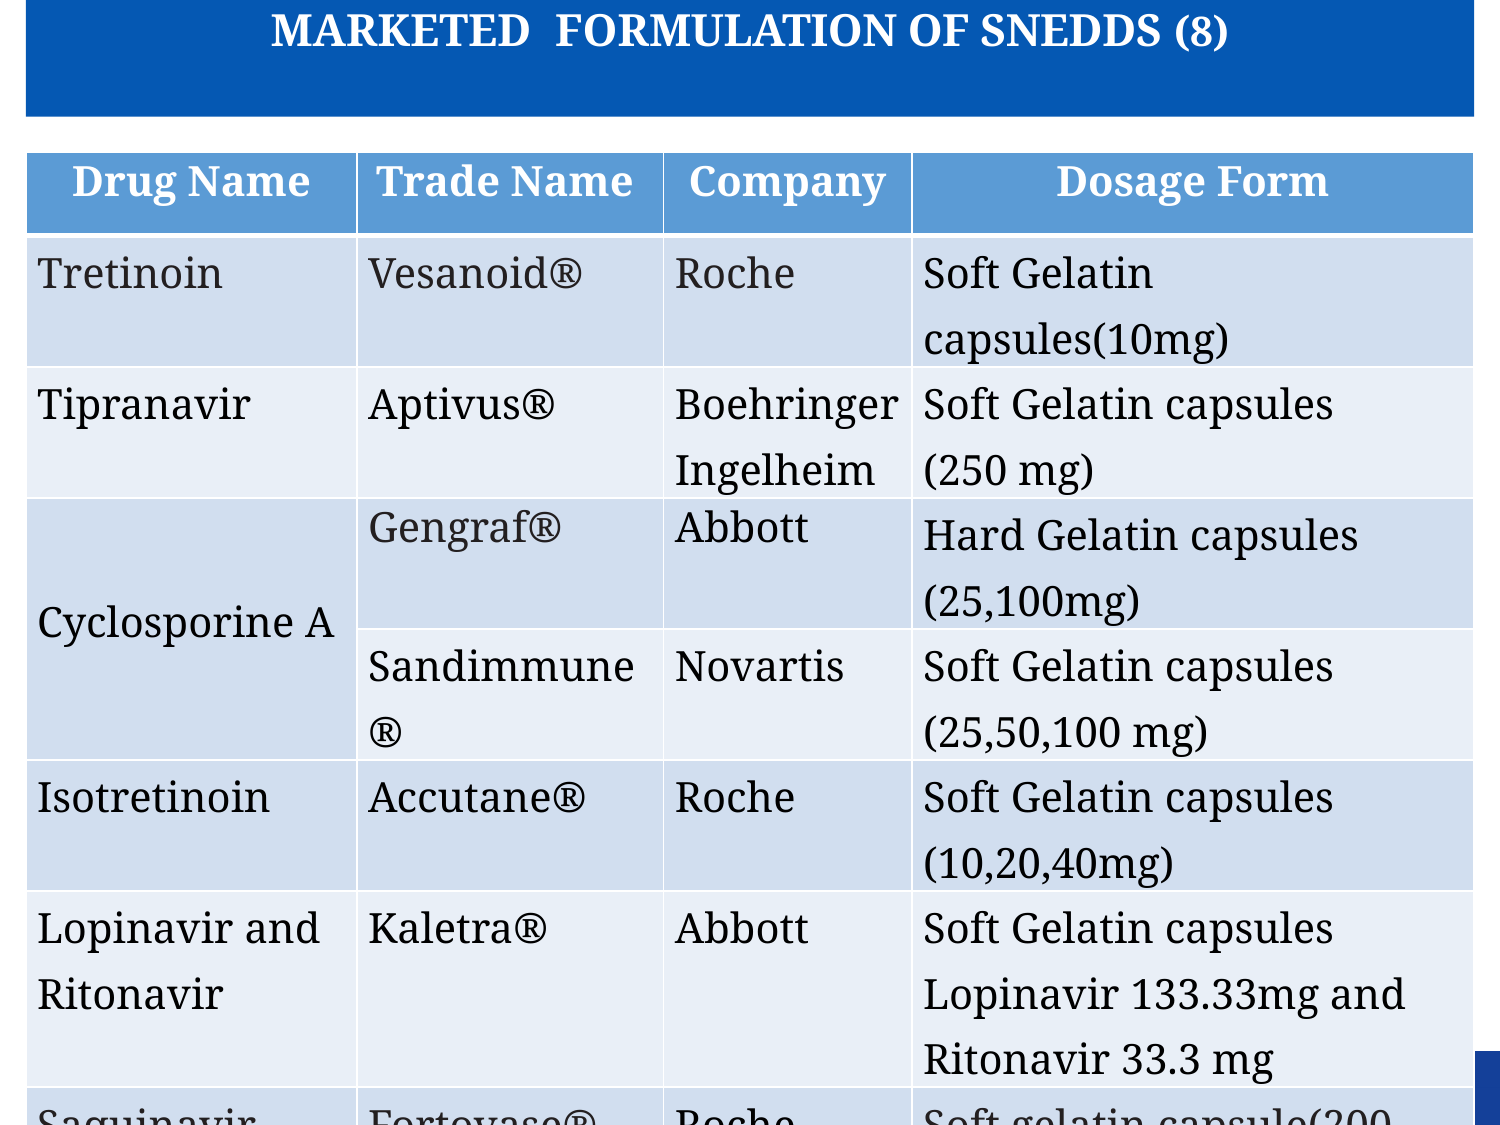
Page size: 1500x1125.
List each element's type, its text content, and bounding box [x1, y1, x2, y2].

table_cell Lopinavir and Ritonavir [27, 892, 356, 1086]
picture [1292, 1051, 1500, 1125]
table_cell Roche [664, 761, 911, 890]
table_cell Fortovase® [358, 1088, 663, 1125]
table_cell Aptivus® [358, 368, 663, 497]
table_cell Soft Gelatin capsules (10,20,40mg) [913, 761, 1473, 890]
table_cell Soft gelatin capsule(200 mg) [913, 1088, 1292, 1125]
table_cell Gengraf® [358, 499, 663, 628]
table_cell Roche [664, 1088, 911, 1125]
table_cell Soft Gelatin capsules (25,50,100 mg) [913, 630, 1473, 759]
title MARKETED FORMULATION OF SNEDDS (8) [25, 0, 1475, 117]
table_cell Cyclosporine A [27, 499, 356, 759]
table_header Drug Name [27, 153, 356, 233]
table_cell Tretinoin [27, 238, 356, 366]
table_cell Vesanoid® [358, 238, 663, 366]
table_header Dosage Form [913, 153, 1473, 233]
table_header Trade Name [358, 153, 663, 233]
table_cell Kaletra® [358, 892, 663, 1086]
table_cell Soft Gelatin capsules (250 mg) [913, 368, 1473, 497]
table_cell Isotretinoin [27, 761, 356, 890]
table_cell Soft Gelatin capsules Lopinavir 133.33mg and Ritonavir 33.3 mg [913, 892, 1473, 1086]
table_cell Abbott [664, 499, 911, 628]
table_cell Tipranavir [27, 368, 356, 497]
table_cell Accutane® [358, 761, 663, 890]
table_cell Hard Gelatin capsules (25,100mg) [913, 499, 1473, 628]
table_cell Abbott [664, 892, 911, 1086]
table_cell Soft Gelatin capsules(10mg) [913, 238, 1473, 366]
table_cell Novartis [664, 630, 911, 759]
table_cell Boehringer Ingelheim [664, 368, 911, 497]
table_cell Roche [664, 238, 911, 366]
table_cell Sandimmune® [358, 630, 663, 759]
table_header Company [664, 153, 911, 233]
table_cell Saquinavir [27, 1088, 356, 1125]
